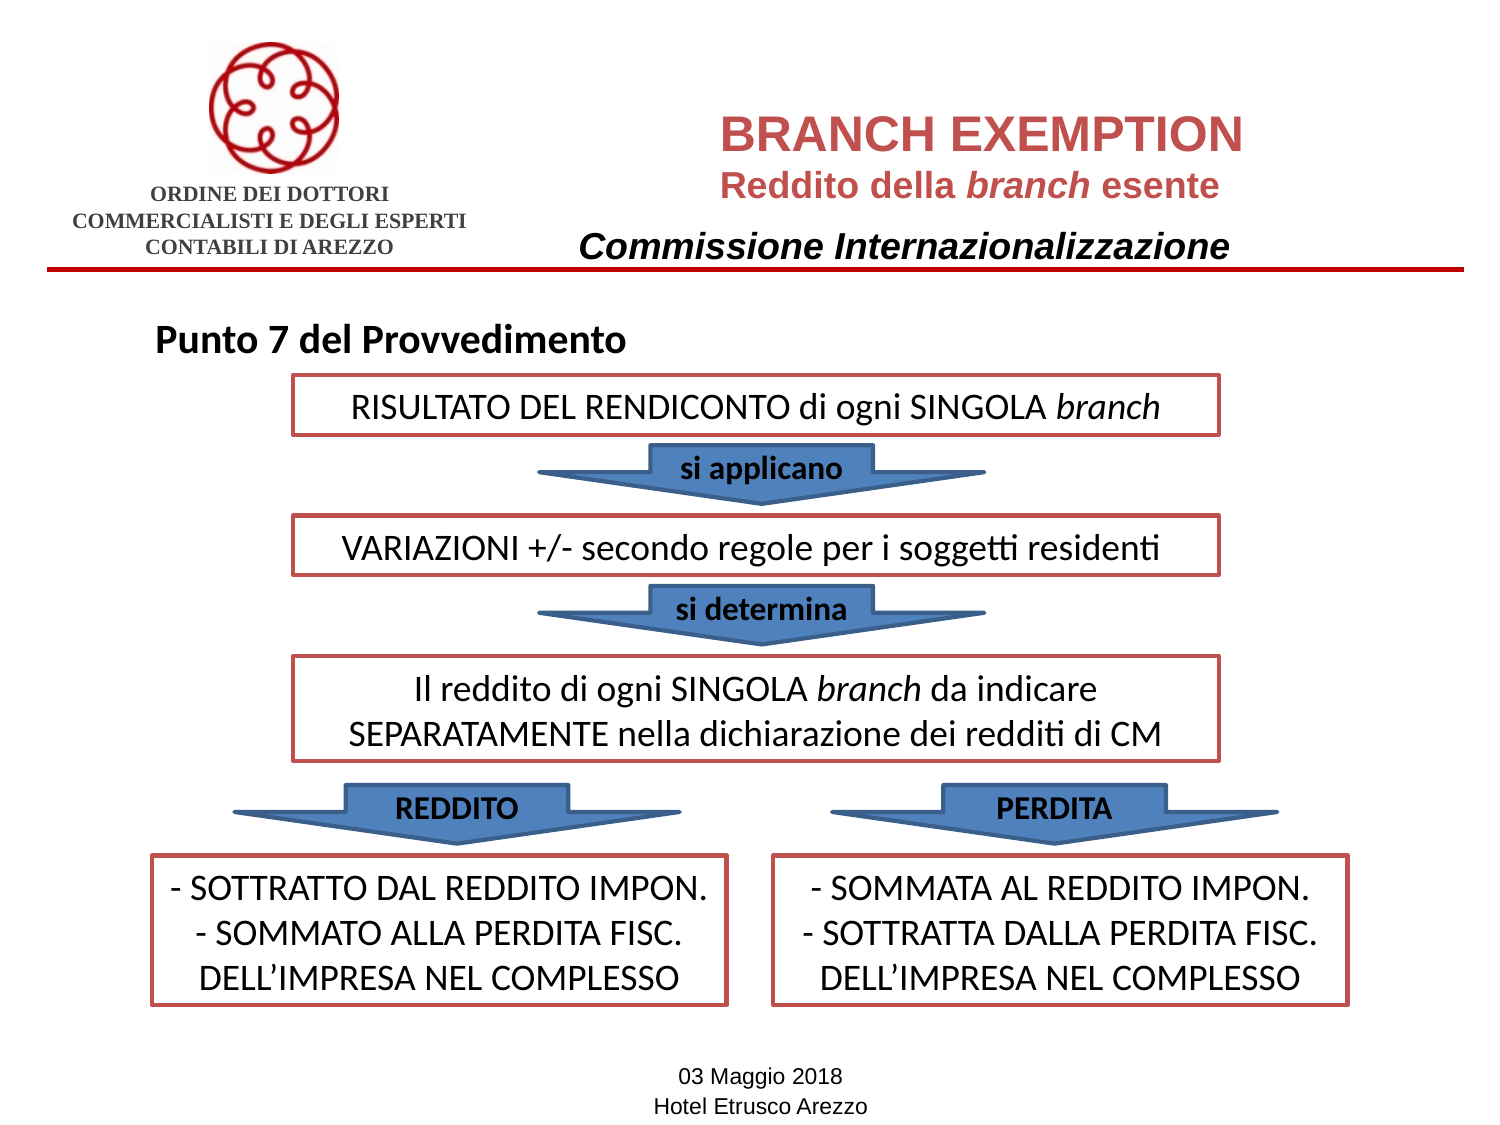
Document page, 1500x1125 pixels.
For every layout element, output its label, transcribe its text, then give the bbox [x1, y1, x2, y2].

text_box Il reddito di ogni SINGOLA branch da indicare SEPARATAMENTE nella dichiarazione dei redditi di CM [291, 654, 1221, 763]
text_box VARIAZIONI +/- secondo regole per i soggetti residenti [291, 513, 1221, 577]
text_box Punto 7 del Provvedimento [140, 304, 680, 370]
text_box si applicano [536, 443, 987, 506]
text_box RISULTATO DEL RENDICONTO di ogni SINGOLA branch [291, 373, 1221, 437]
text_box ORDINE DEI DOTTORI COMMERCIALISTI E DEGLI ESPERTI CONTABILI DI AREZZO [53, 172, 487, 267]
text_box Commissione Internazionalizzazione [563, 214, 1246, 268]
text_box REDDITO [232, 782, 682, 846]
text_box BRANCH EXEMPTION Reddito della branch esente [550, 93, 1414, 214]
text_box - SOTTRATTO DAL REDDITO IMPON. - SOMMATO ALLA PERDITA FISC. DELL’IMPRESA NEL COMPLESSO [150, 853, 729, 1007]
text_box - SOMMATA AL REDDITO IMPON. - SOTTRATTA DALLA PERDITA FISC. DELL’IMPRESA NEL COMPLESSO [771, 853, 1350, 1007]
text_box si determina [536, 583, 987, 647]
picture [209, 42, 339, 174]
text_box 03 Maggio 2018 Hotel Etrusco Arezzo [128, 1051, 1393, 1125]
text_box PERDITA [829, 782, 1280, 846]
